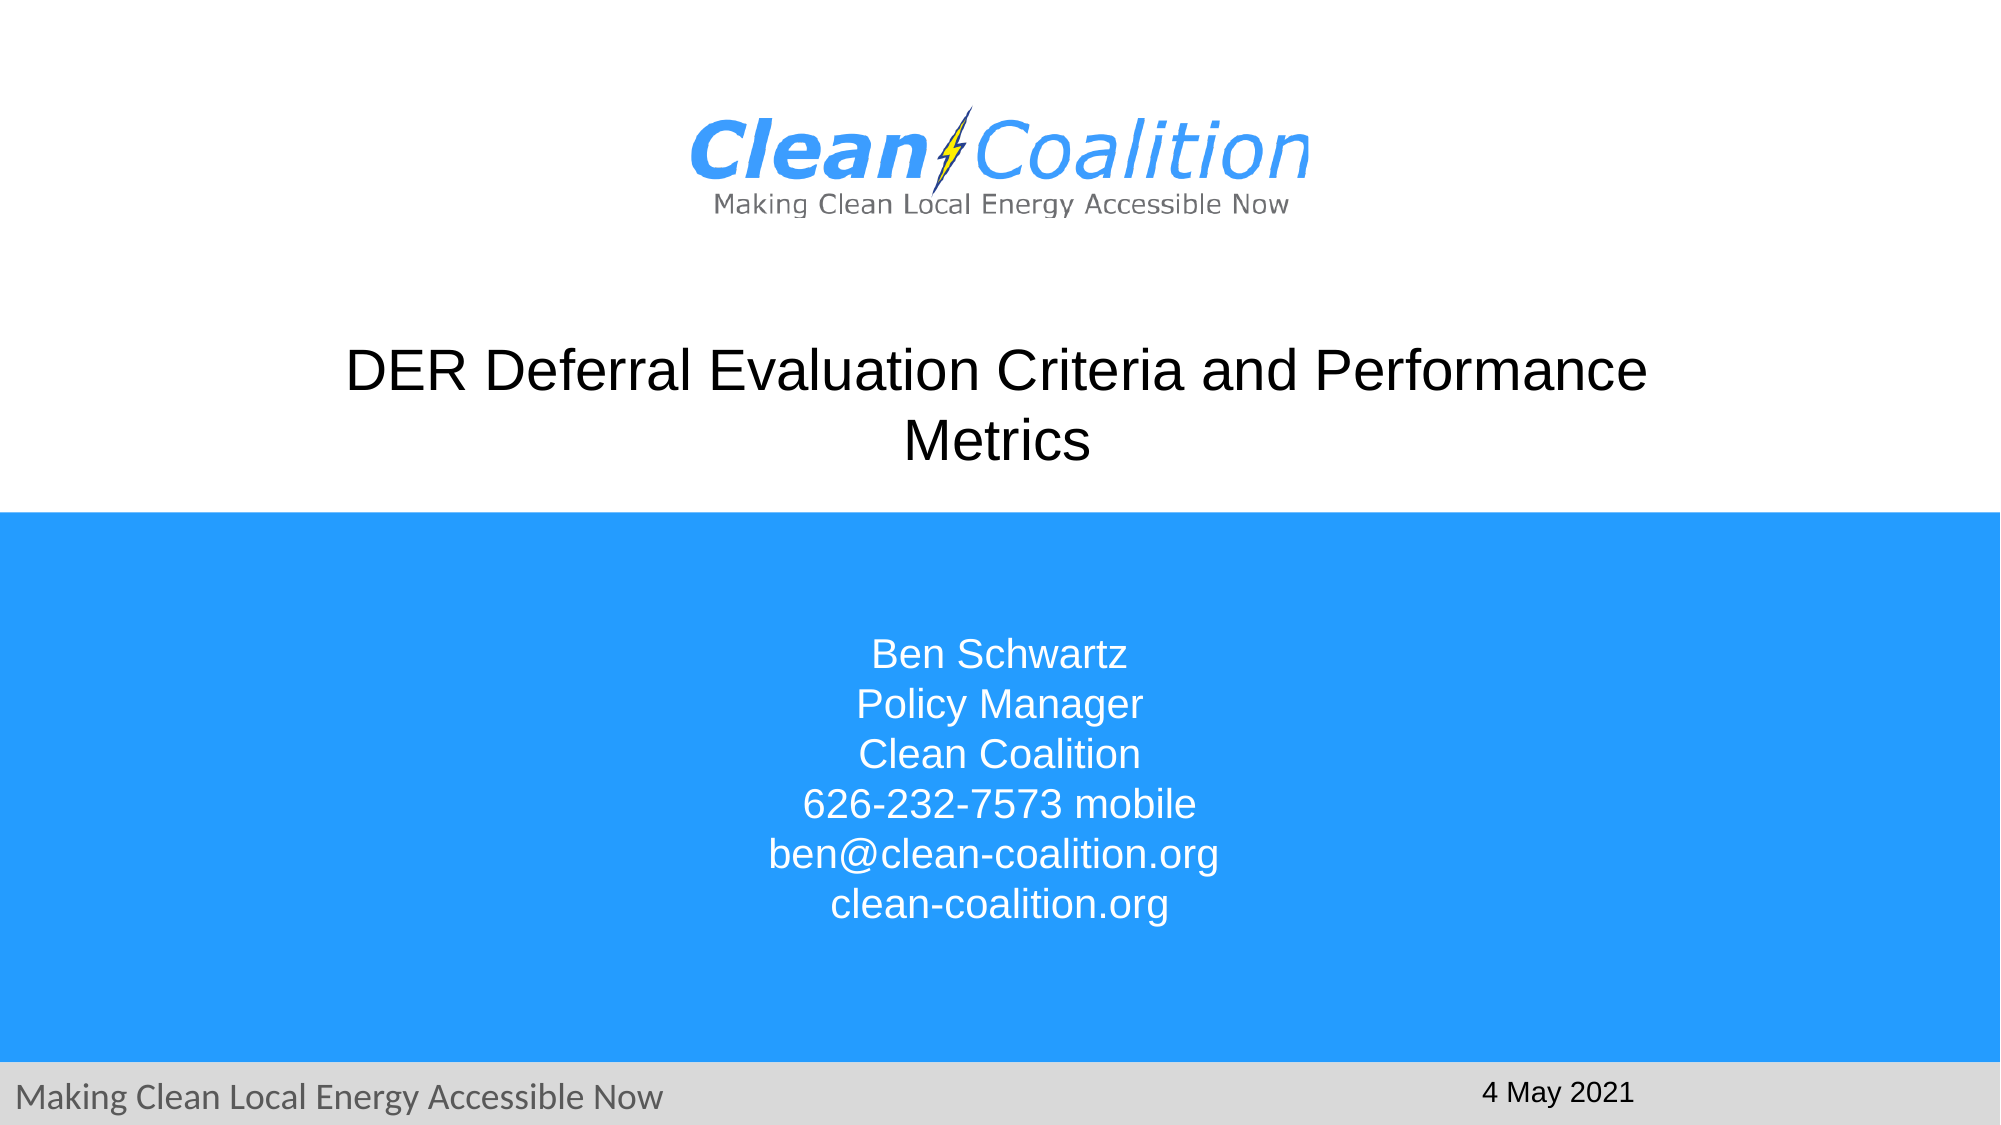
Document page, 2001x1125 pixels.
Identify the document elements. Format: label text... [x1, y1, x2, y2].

picture [691, 104, 1309, 218]
text_box 4 May 2021 [1467, 1065, 1651, 1125]
text_box Ben Schwartz Policy Manager Clean Coalition 626-232-7573 mobile ben@clean-coalition.org clean-coalition.org [716, 620, 1284, 918]
text_box DER Deferral Evaluation Criteria and Performance Metrics [234, 184, 1762, 480]
